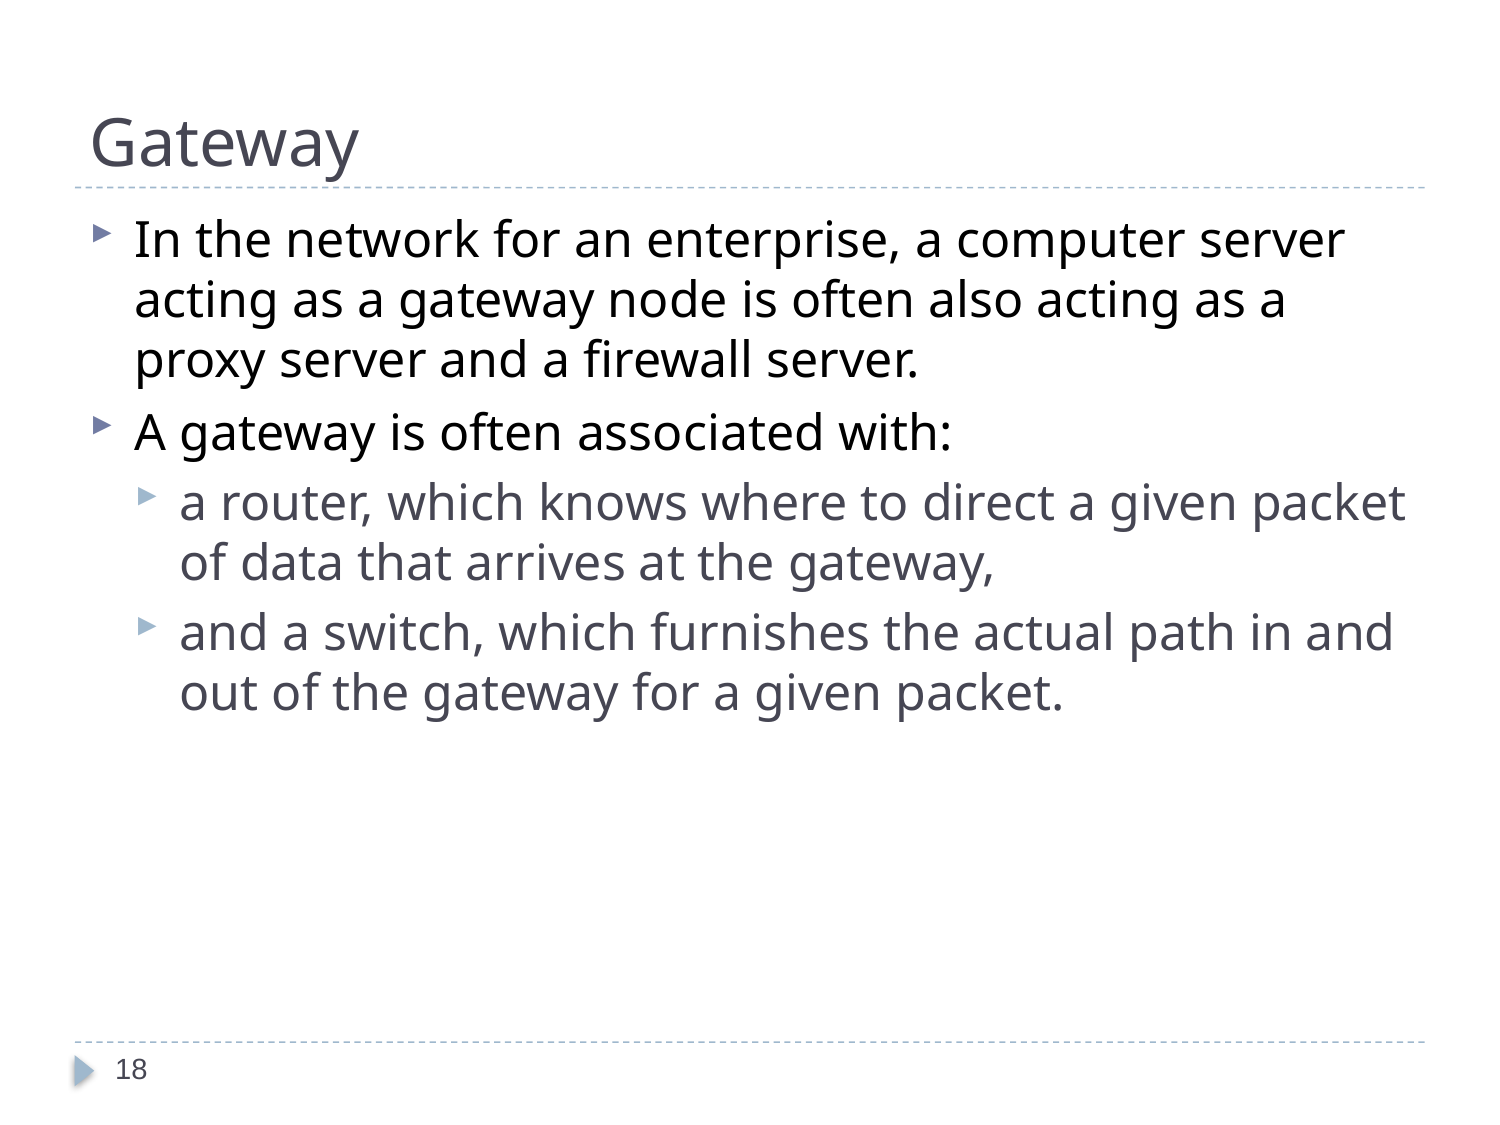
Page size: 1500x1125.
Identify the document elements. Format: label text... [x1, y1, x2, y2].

slide_number 18 [100, 1042, 426, 1103]
title Gateway [75, 24, 1425, 188]
list In the network for an enterprise, a computer server acting as a gateway node is often also acting as a proxy server and a firewall server. A gateway is often associated with: a router, which knows where to direct a given packet of data that arrives at the gateway, and a switch, which furnishes the actual path in and out of the gateway for a given packet. [75, 200, 1425, 1010]
